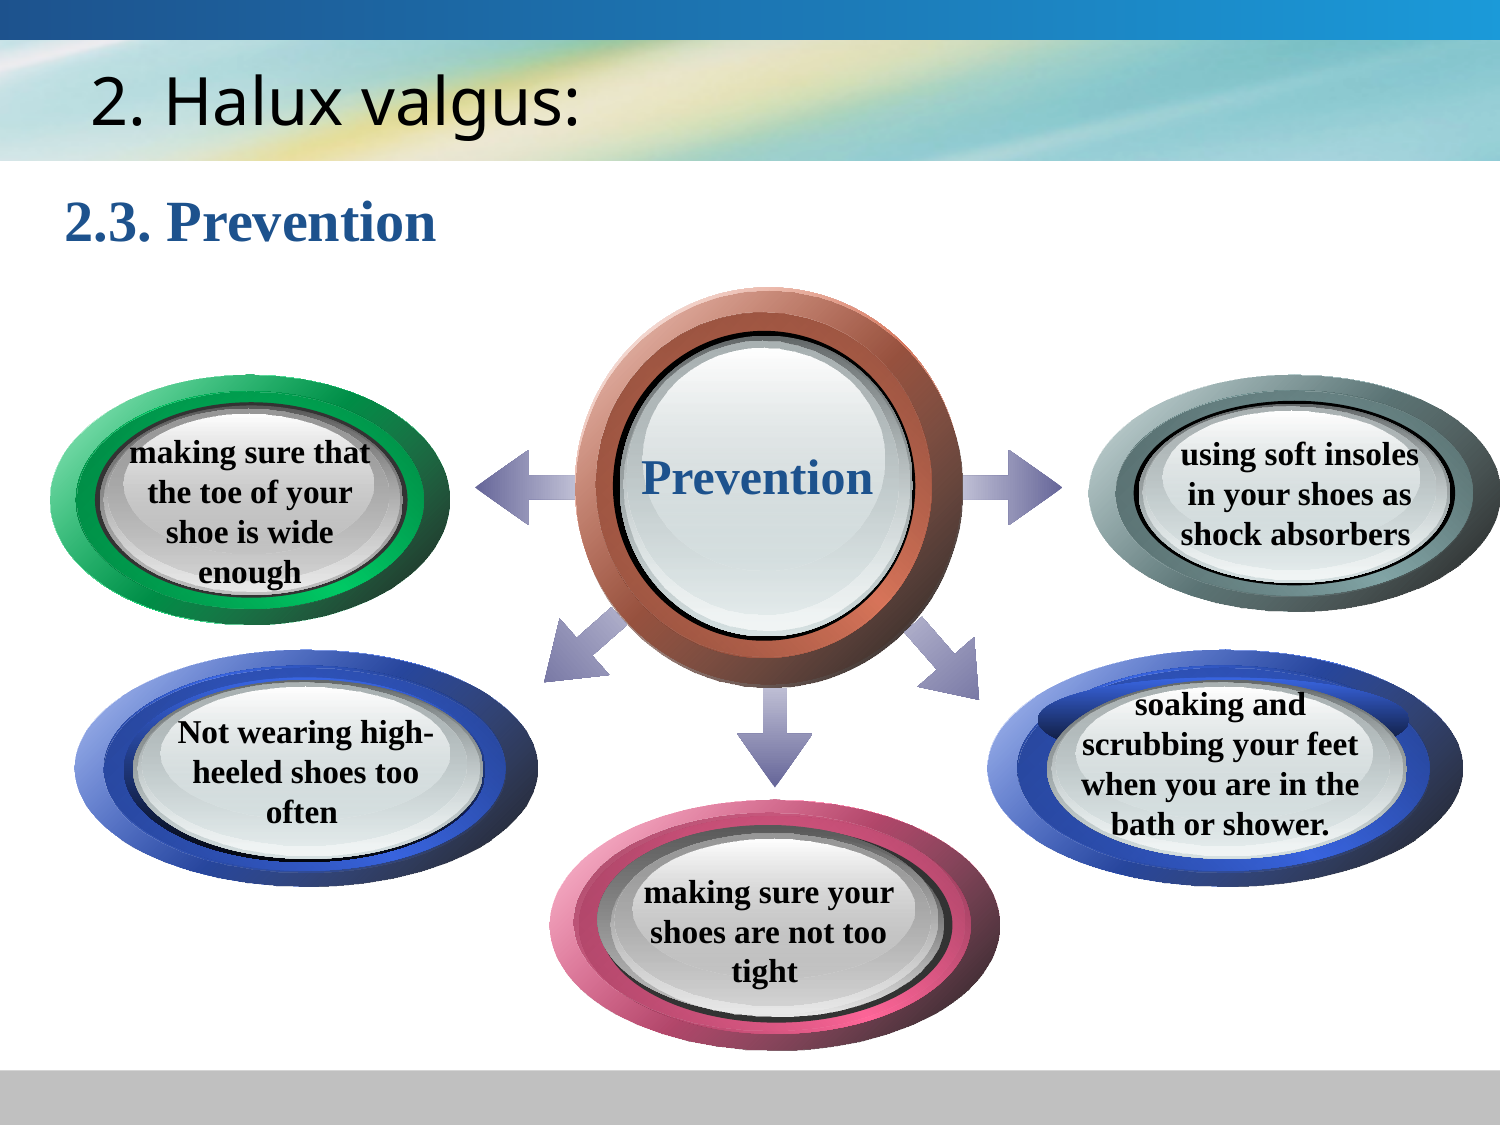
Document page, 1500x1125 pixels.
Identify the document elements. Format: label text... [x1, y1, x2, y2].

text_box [987, 649, 1463, 887]
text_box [574, 287, 963, 448]
title 2. Halux valgus: [74, 52, 1426, 145]
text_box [549, 799, 1001, 1051]
text_box 2.3. Prevention [49, 175, 1038, 261]
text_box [1088, 374, 1500, 612]
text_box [474, 449, 1063, 788]
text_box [49, 374, 450, 626]
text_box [74, 649, 538, 887]
picture [0, 39, 1500, 161]
